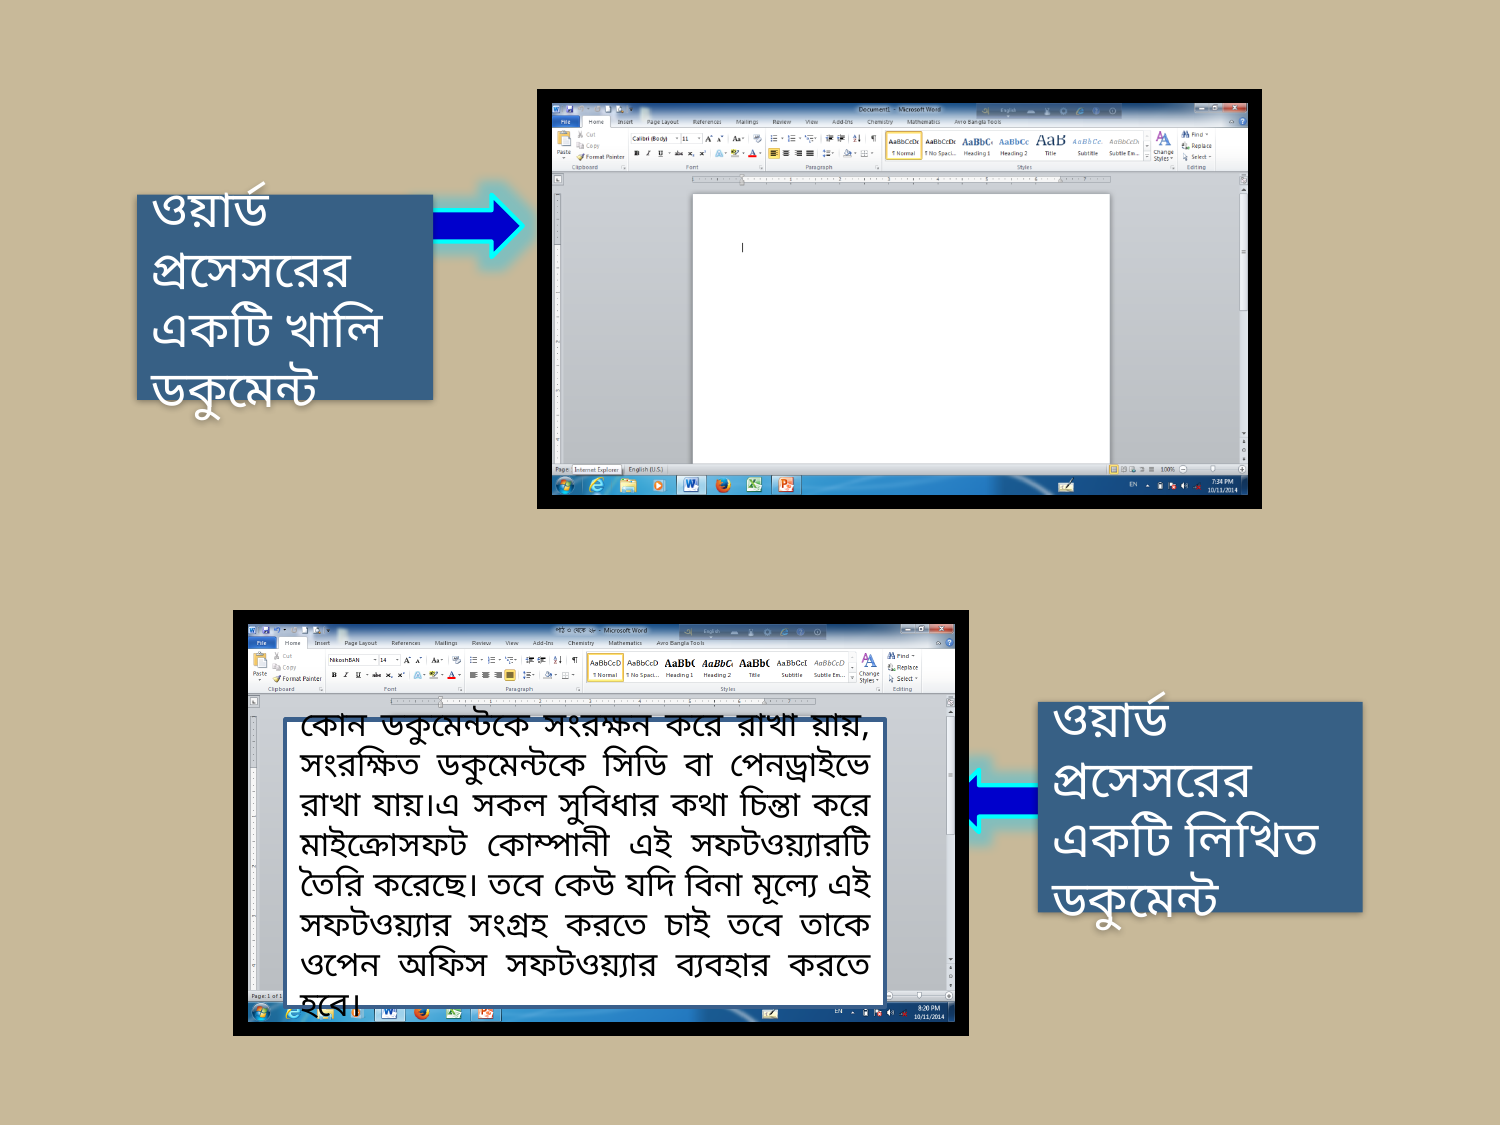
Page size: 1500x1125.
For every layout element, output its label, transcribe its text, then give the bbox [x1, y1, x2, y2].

picture [551, 103, 1248, 495]
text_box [247, 623, 955, 1022]
text_box [438, 192, 525, 260]
text_box ওয়ার্ড প্রসেসরের একটি লিখিত ডকুমেন্ট [1037, 701, 1363, 913]
text_box [969, 767, 1032, 835]
text_box ওয়ার্ড প্রসেসরের একটি খালি ডকুমেন্ট [136, 194, 434, 401]
